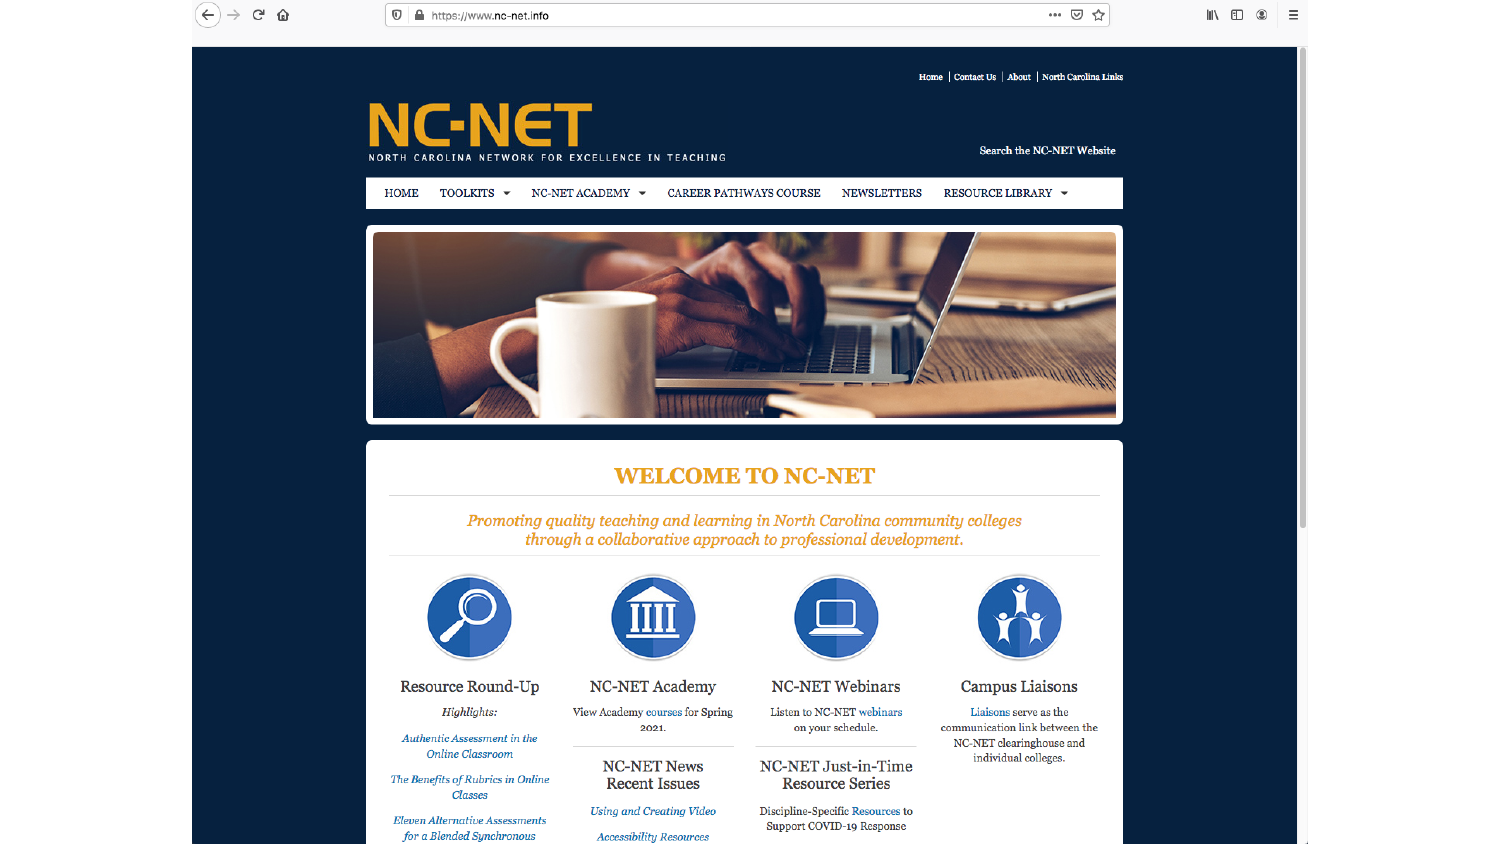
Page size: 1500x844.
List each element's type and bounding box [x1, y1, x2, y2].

picture [192, 0, 1308, 844]
